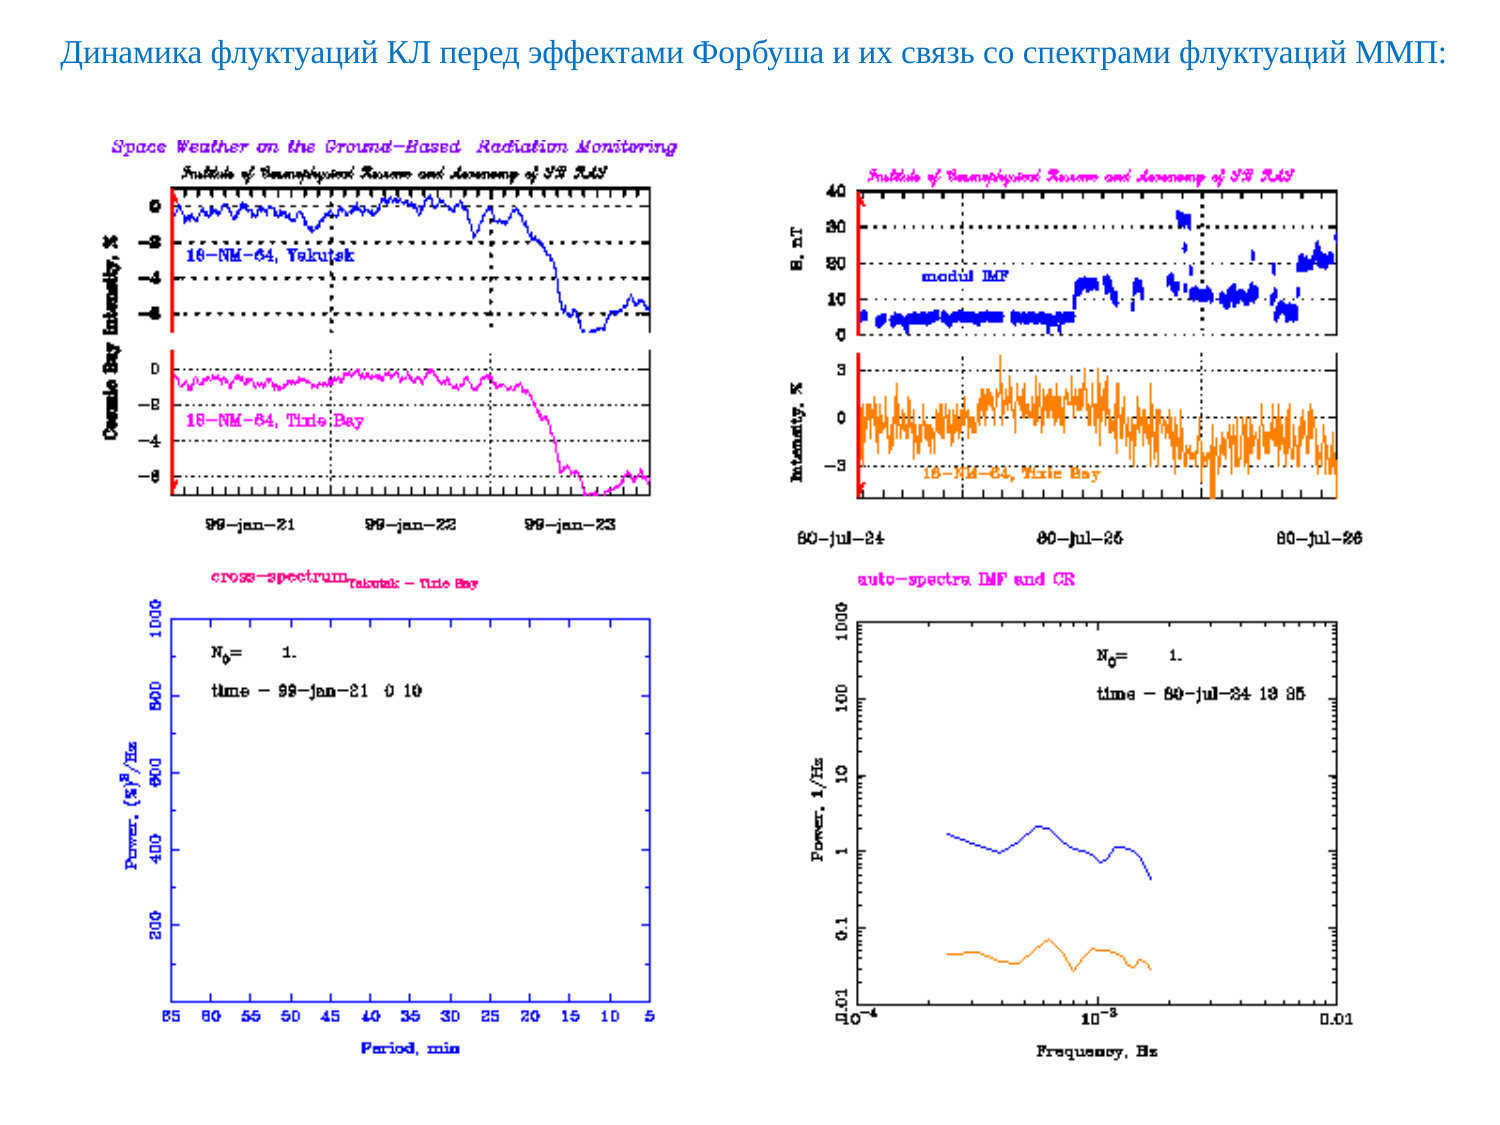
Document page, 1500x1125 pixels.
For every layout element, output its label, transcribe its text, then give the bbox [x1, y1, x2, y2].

picture [75, 140, 716, 1099]
text_box Динамика флуктуаций КЛ перед эффектами Форбуша и их связь со спектрами флуктуаций ММП: [46, 23, 1477, 77]
picture [761, 143, 1402, 1102]
